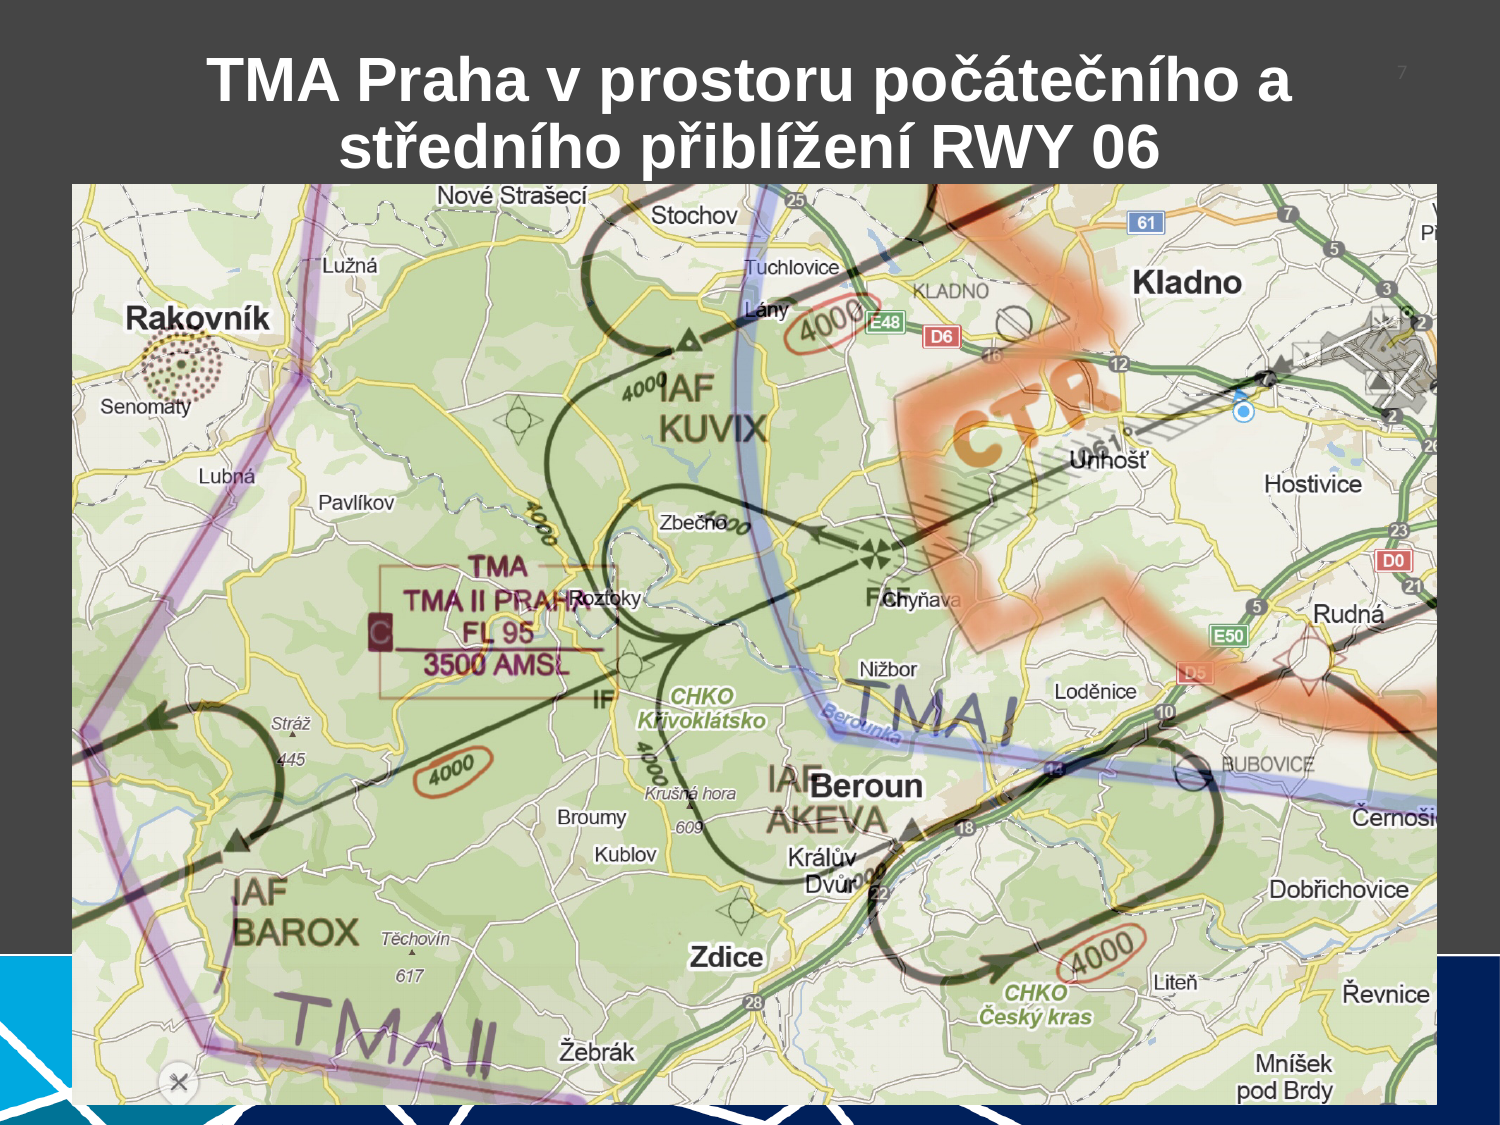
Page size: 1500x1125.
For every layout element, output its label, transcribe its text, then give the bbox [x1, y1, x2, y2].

picture [0, 184, 1500, 1125]
title TMA Praha v prostoru počátečního a středního přiblížení RWY 06 [43, 39, 1456, 200]
